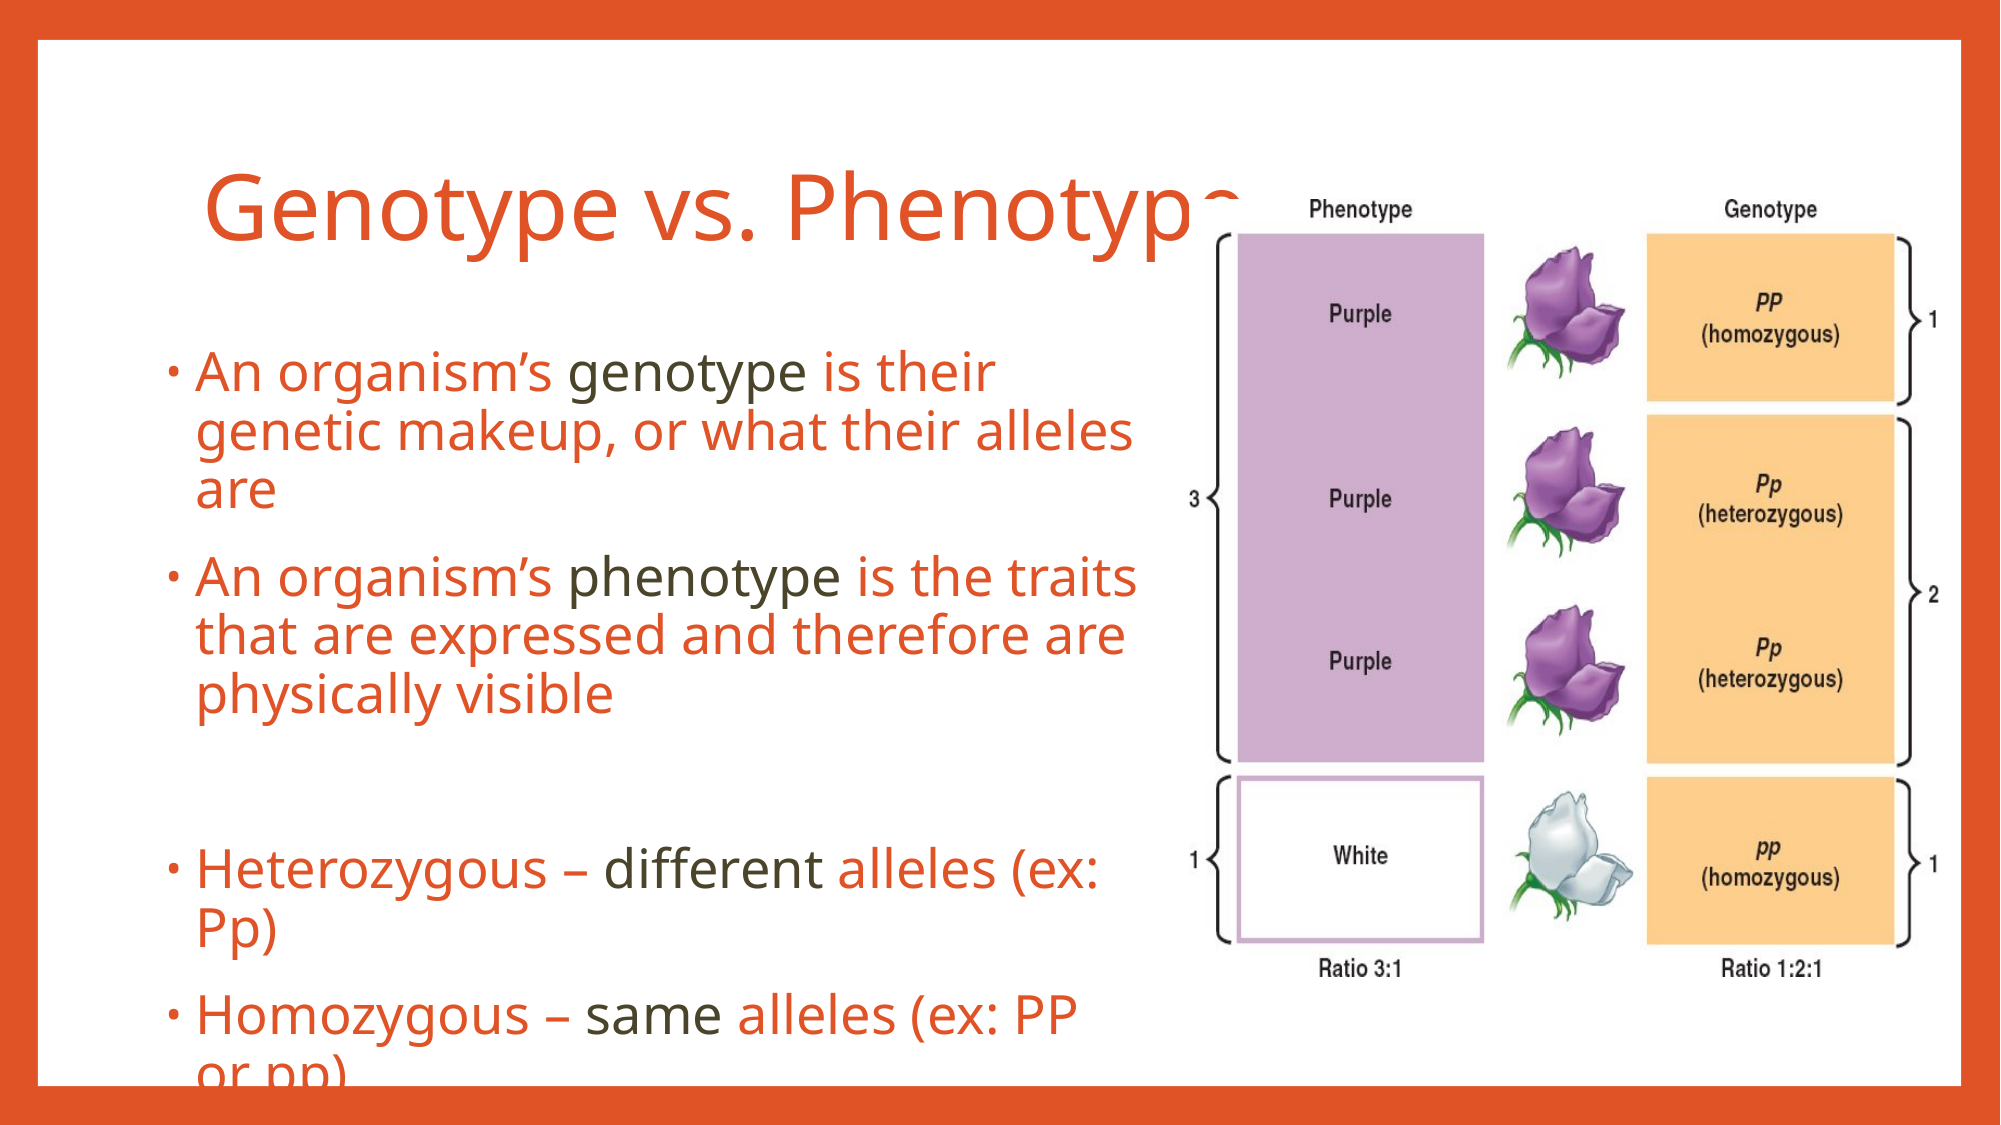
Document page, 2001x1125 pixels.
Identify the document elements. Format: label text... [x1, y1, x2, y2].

list An organism’s genotype is their genetic makeup, or what their alleles are An organism’s phenotype is the traits that are expressed and therefore are physically visible Heterozygous – different alleles (ex: Pp) Homozygous – same alleles (ex: PP or pp) [143, 337, 1154, 1000]
picture [1189, 198, 1940, 977]
title Genotype vs. Phenotype [187, 99, 1808, 323]
